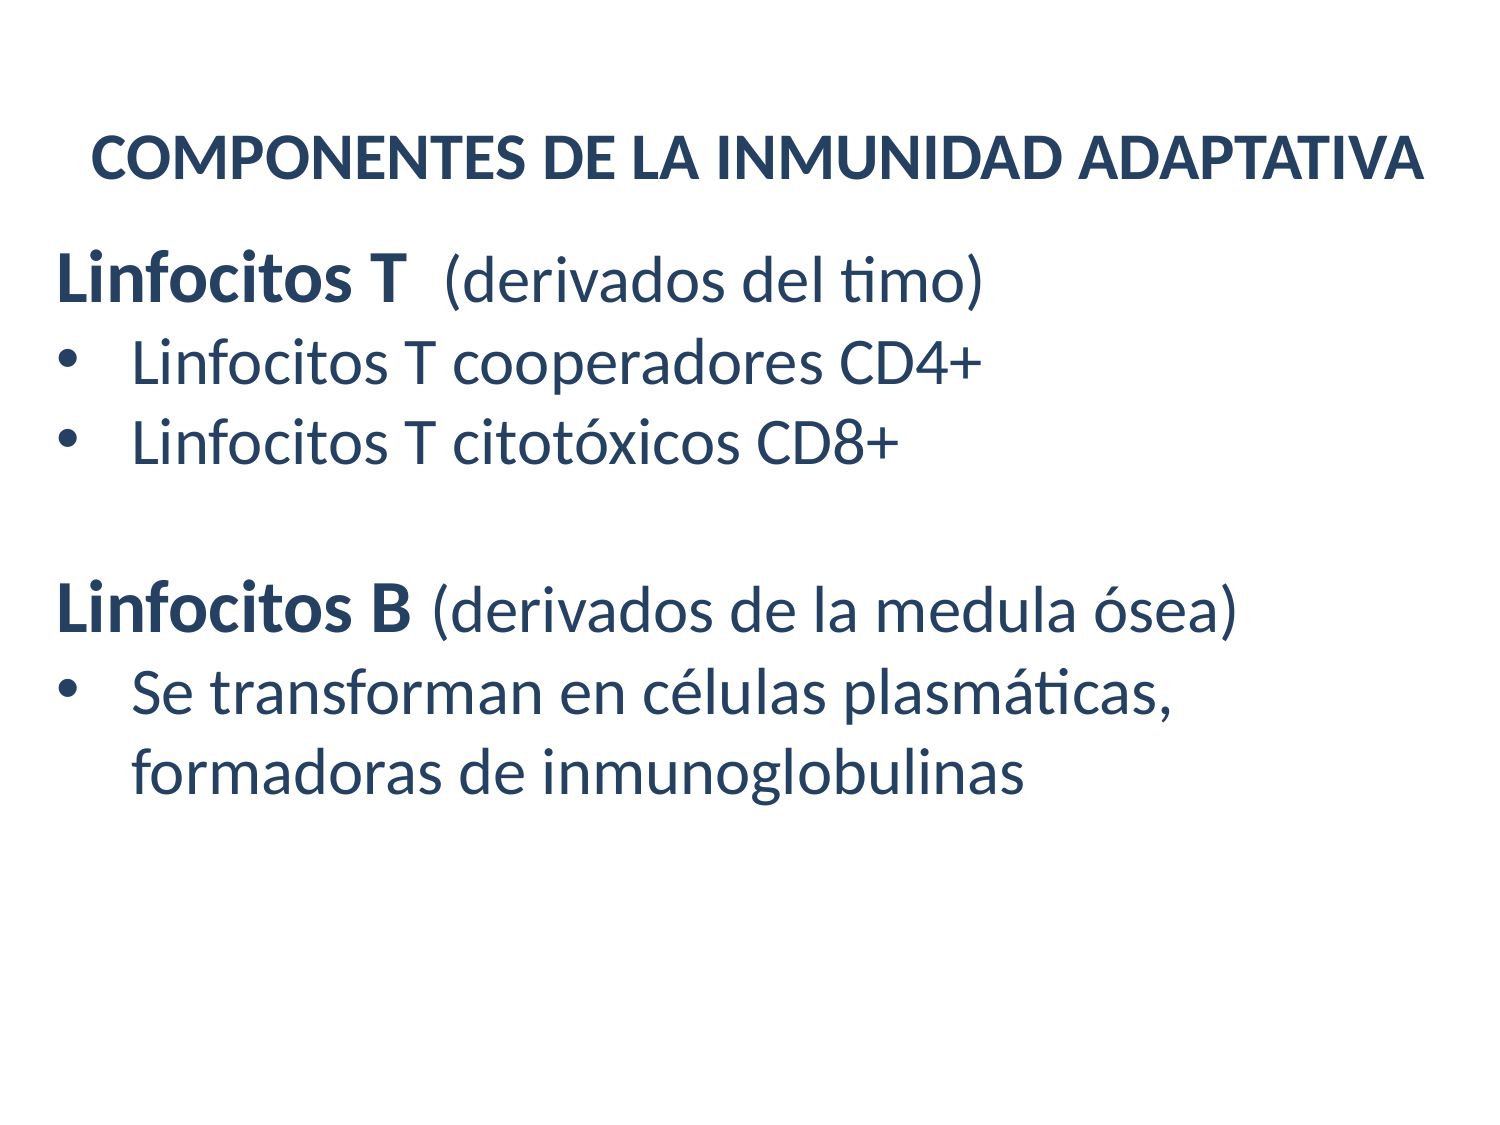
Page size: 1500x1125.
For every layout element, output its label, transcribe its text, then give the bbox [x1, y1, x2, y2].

text_box COMPONENTES DE LA INMUNIDAD ADAPTATIVA Linfocitos T (derivados del timo) Linfocitos T cooperadores CD4+ Linfocitos T citotóxicos CD8+ Linfocitos B (derivados de la medula ósea) Se transforman en células plasmáticas, formadoras de inmunoglobulinas [41, 105, 1477, 940]
